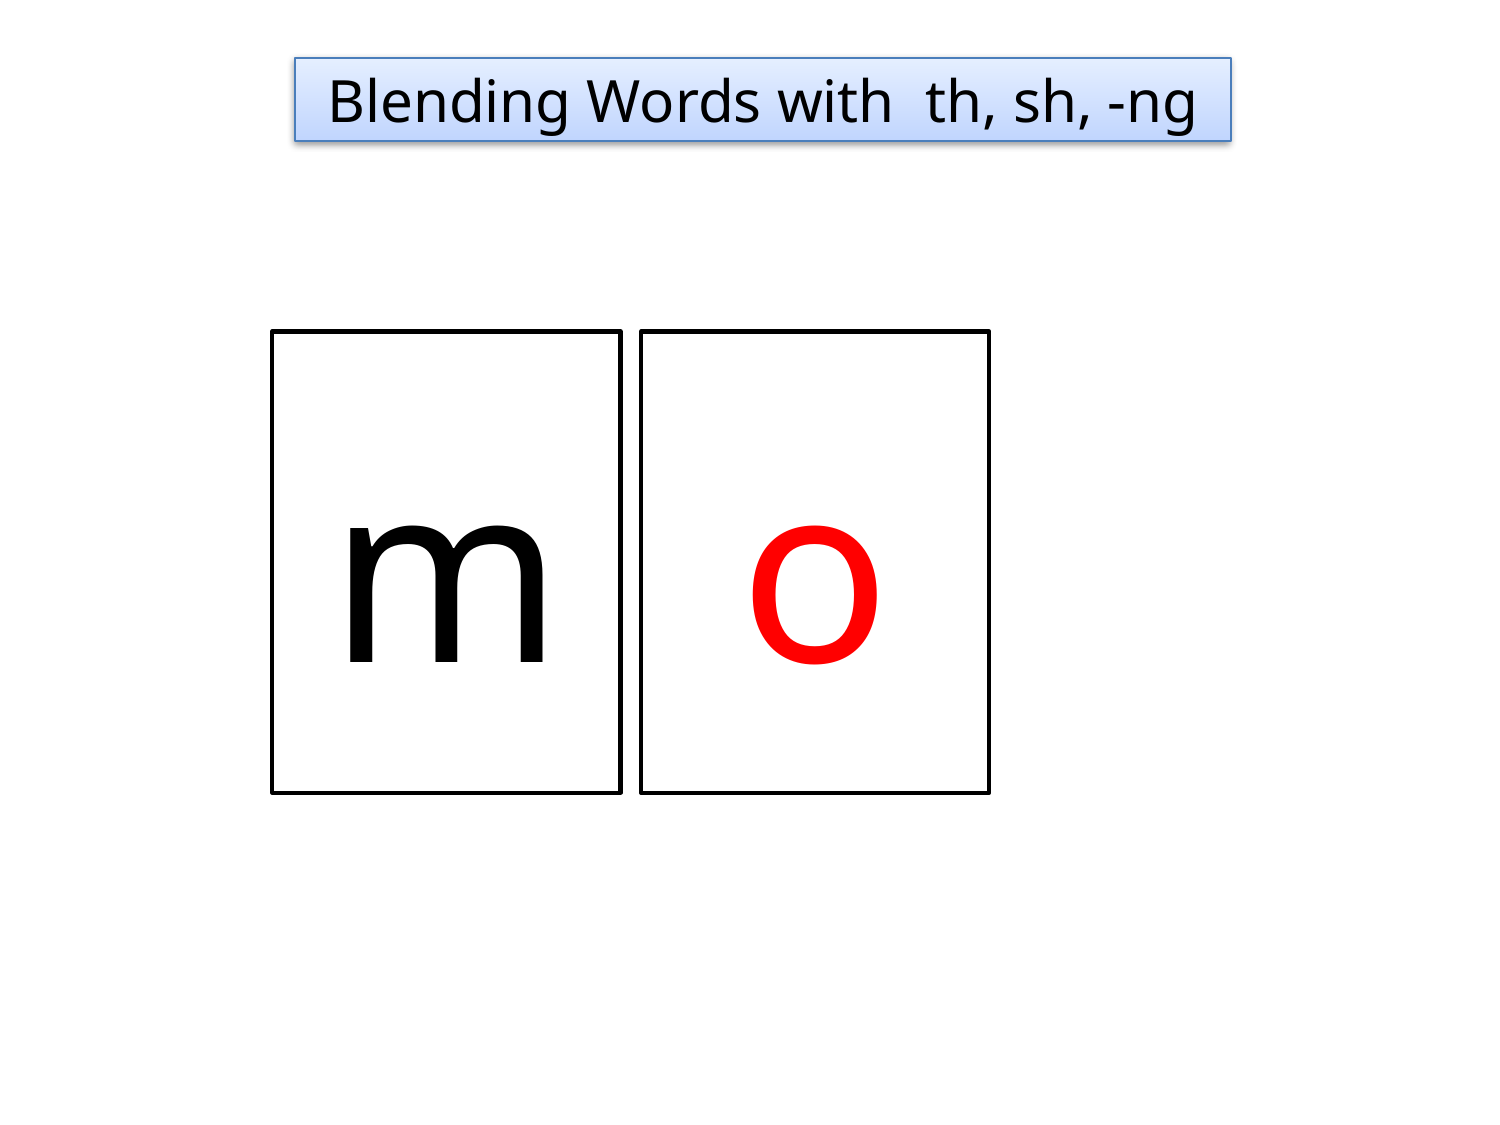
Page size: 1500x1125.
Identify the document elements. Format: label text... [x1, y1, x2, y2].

text_box Blending Words with th, sh, -ng [294, 57, 1232, 142]
text_box o [639, 329, 991, 795]
text_box m [270, 329, 623, 795]
